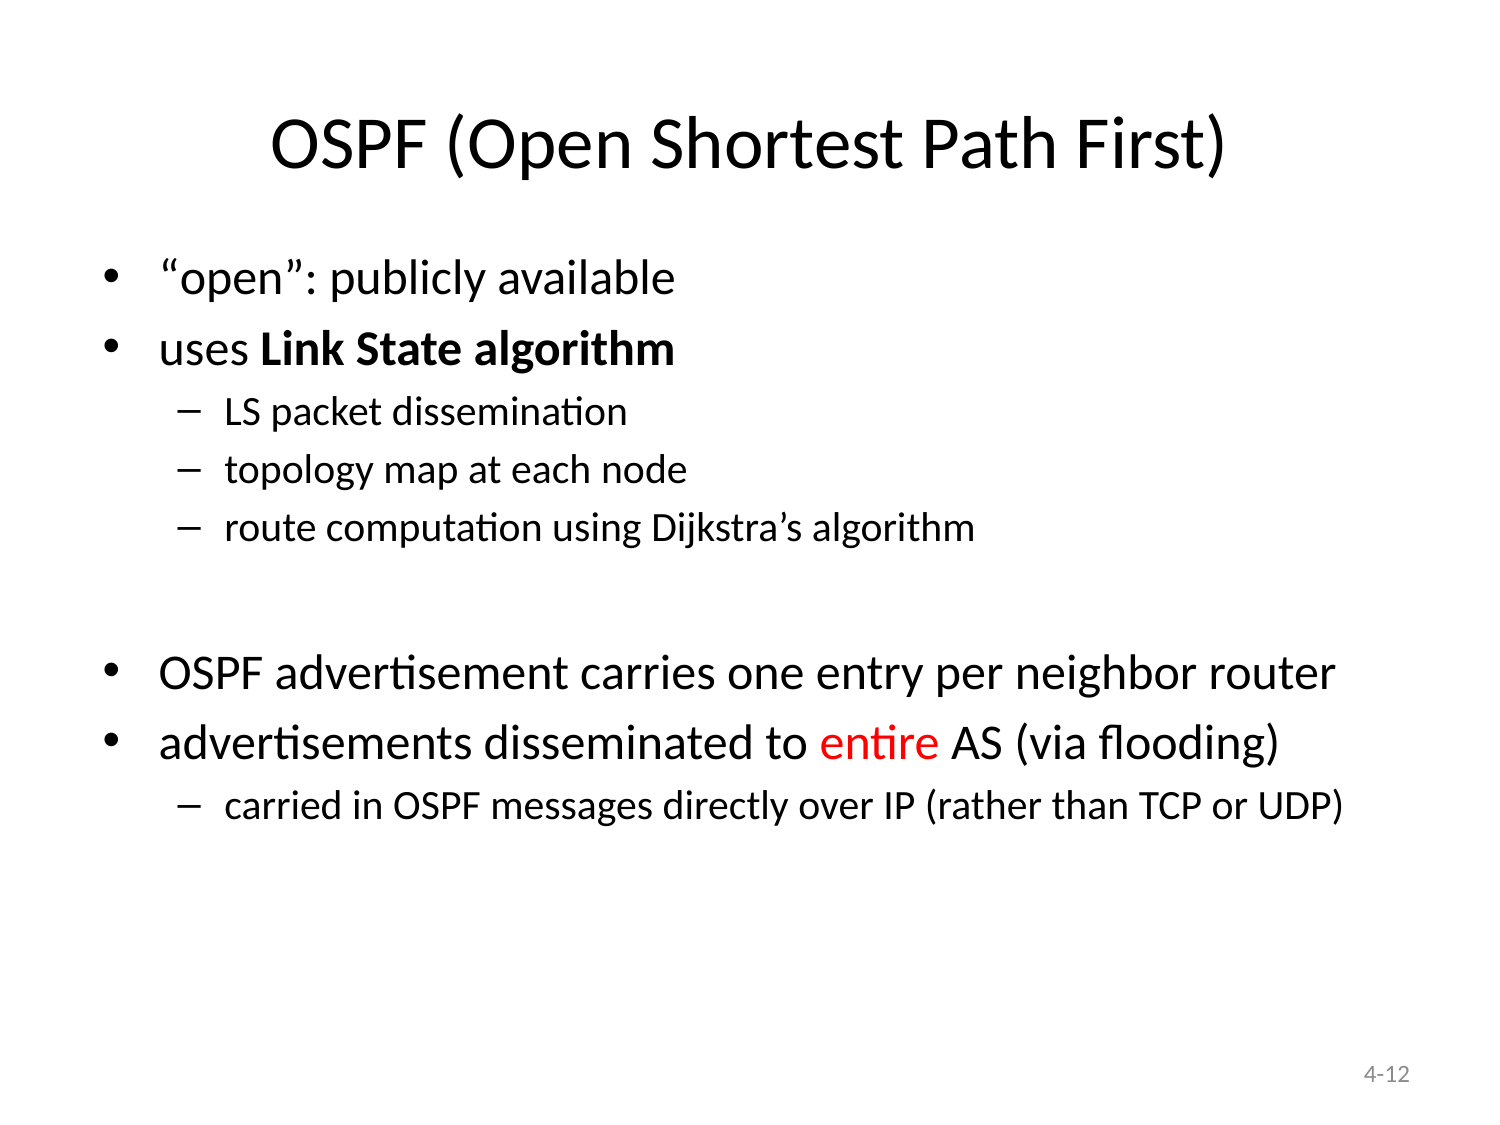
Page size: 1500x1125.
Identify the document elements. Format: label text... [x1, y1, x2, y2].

title OSPF (Open Shortest Path First) [75, 45, 1425, 233]
slide_number 4-12 [1074, 1075, 1425, 1103]
list “open”: publicly available uses Link State algorithm LS packet dissemination topology map at each node route computation using Dijkstra’s algorithm OSPF advertisement carries one entry per neighbor router advertisements disseminated to entire AS (via flooding) carried in OSPF messages directly over IP (rather than TCP or UDP) [87, 237, 1438, 1075]
